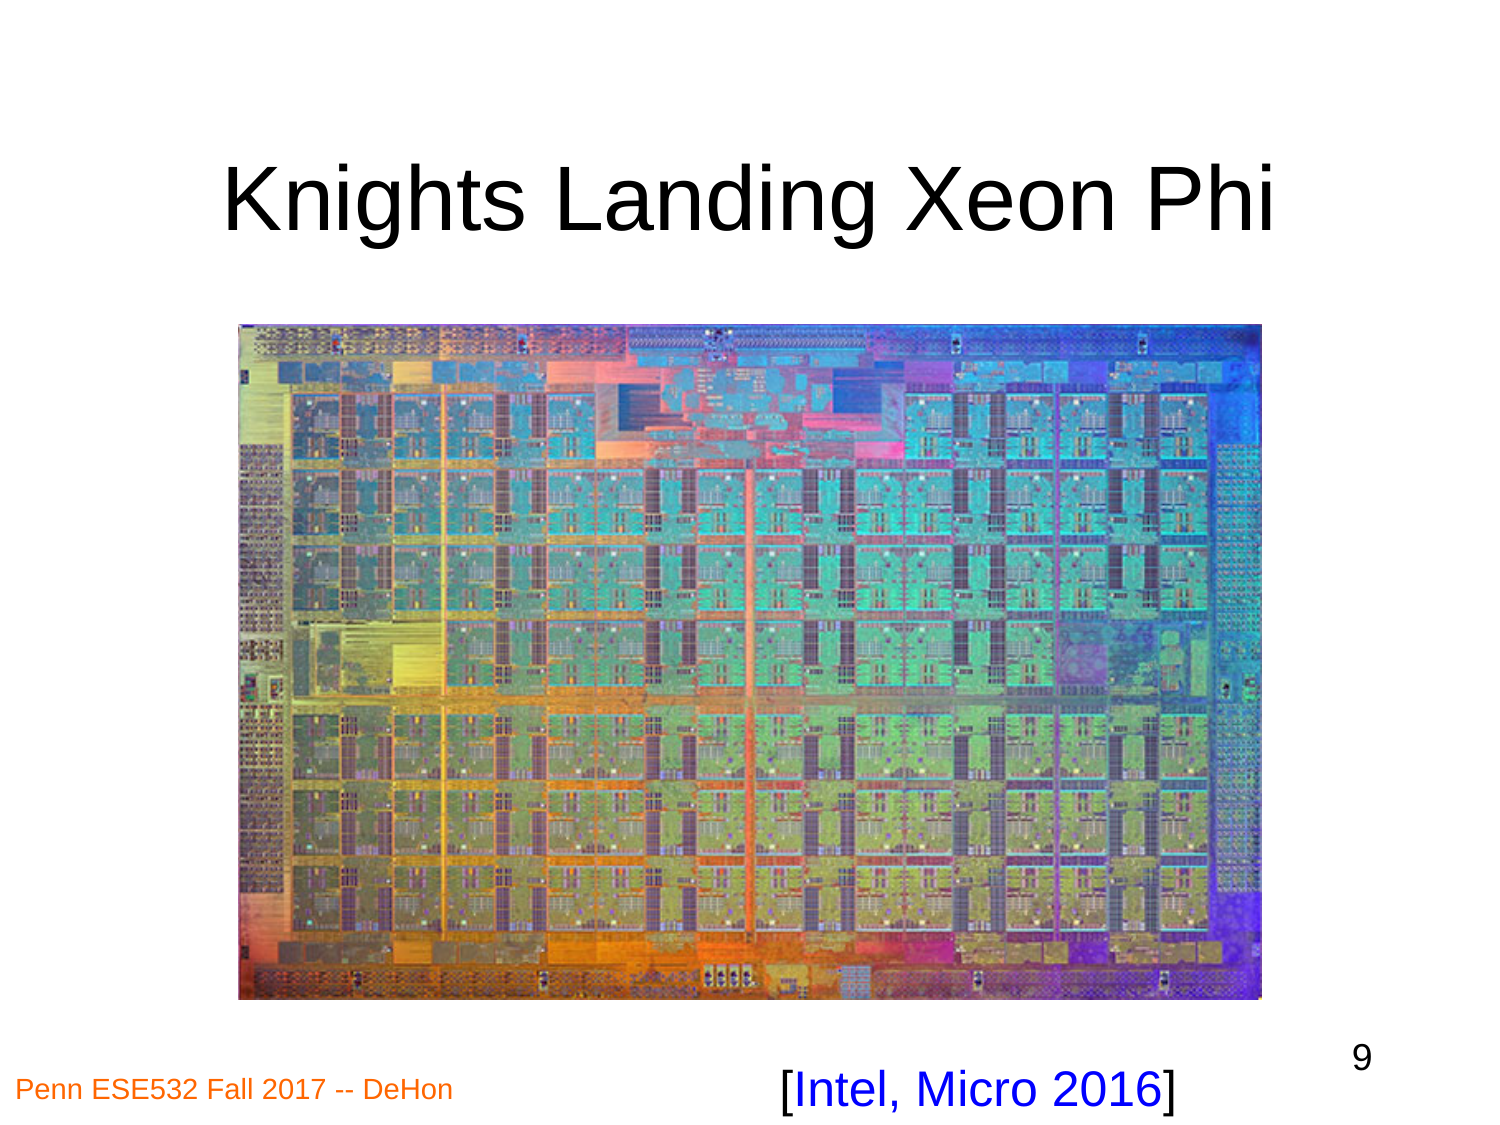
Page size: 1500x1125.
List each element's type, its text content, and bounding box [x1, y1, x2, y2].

title Knights Landing Xeon Phi [112, 99, 1388, 288]
slide_number 9 [1074, 1024, 1388, 1101]
slide_number Penn ESE532 Fall 2017 -- DeHon [0, 1062, 613, 1125]
text_box [Intel, Micro 2016] [764, 1049, 1192, 1124]
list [112, 324, 1388, 1001]
